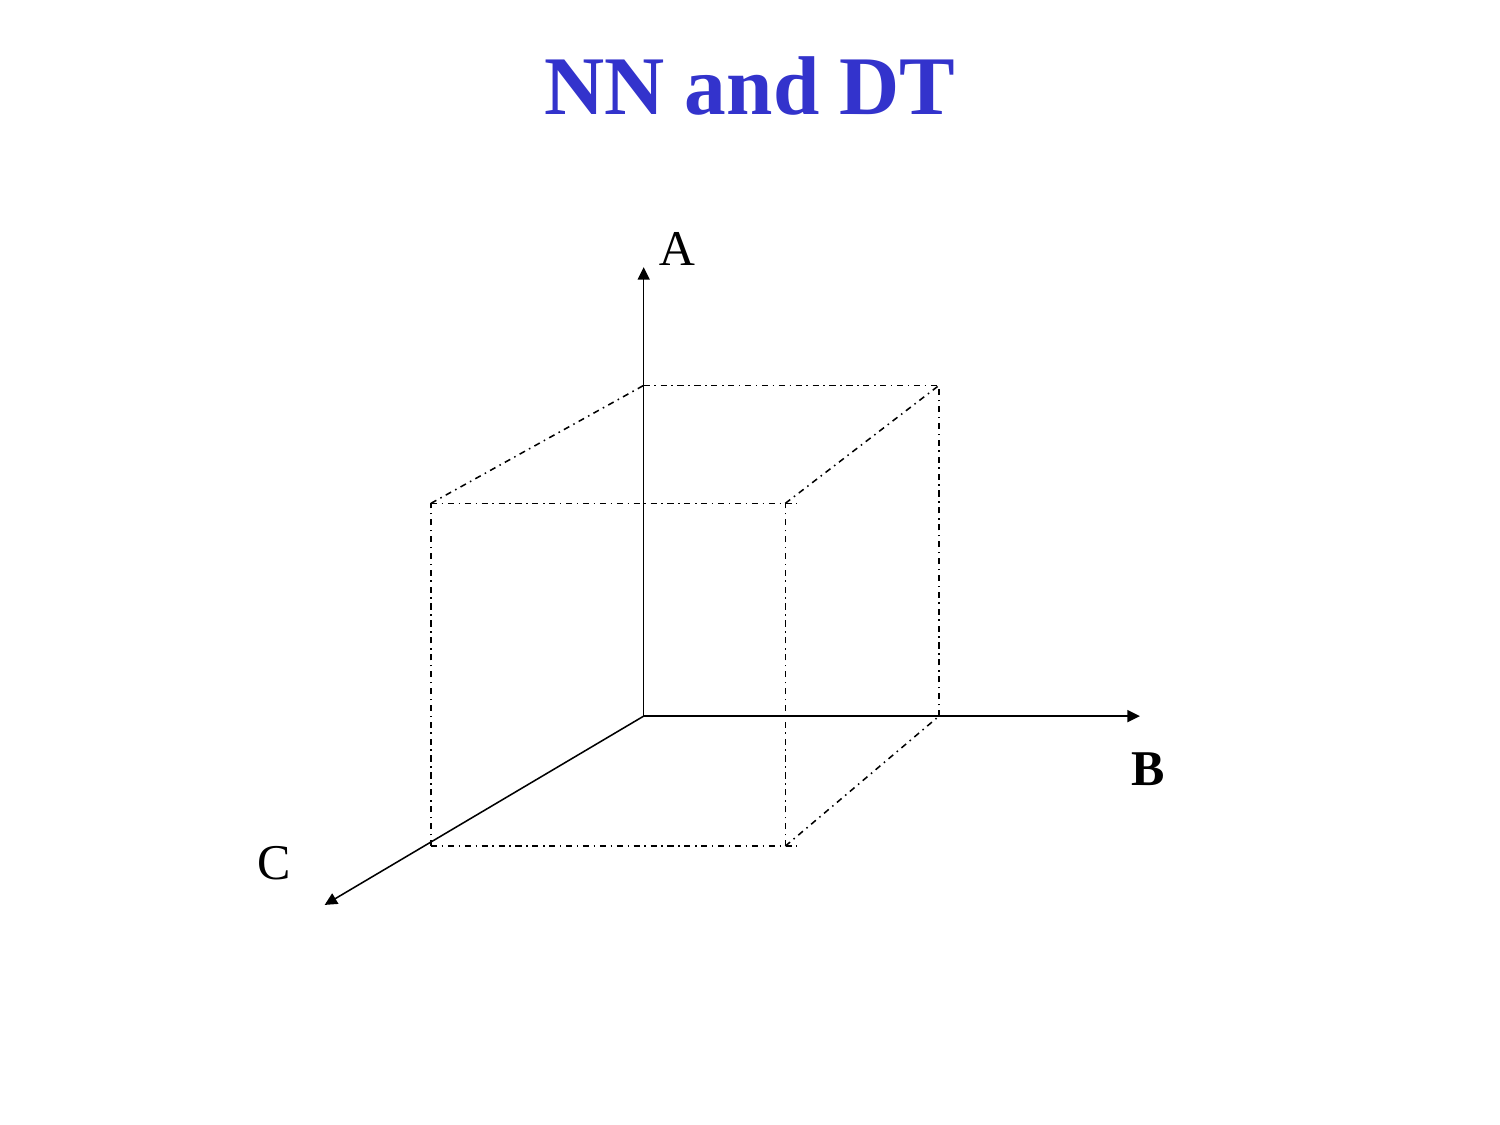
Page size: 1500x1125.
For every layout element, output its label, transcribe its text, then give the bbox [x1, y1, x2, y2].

text_box A [643, 207, 710, 283]
text_box C [242, 822, 306, 898]
text_box B [1116, 727, 1180, 803]
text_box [324, 715, 644, 906]
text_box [790, 715, 940, 847]
title NN and DT [49, 24, 1451, 138]
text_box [430, 385, 644, 504]
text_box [785, 393, 934, 504]
